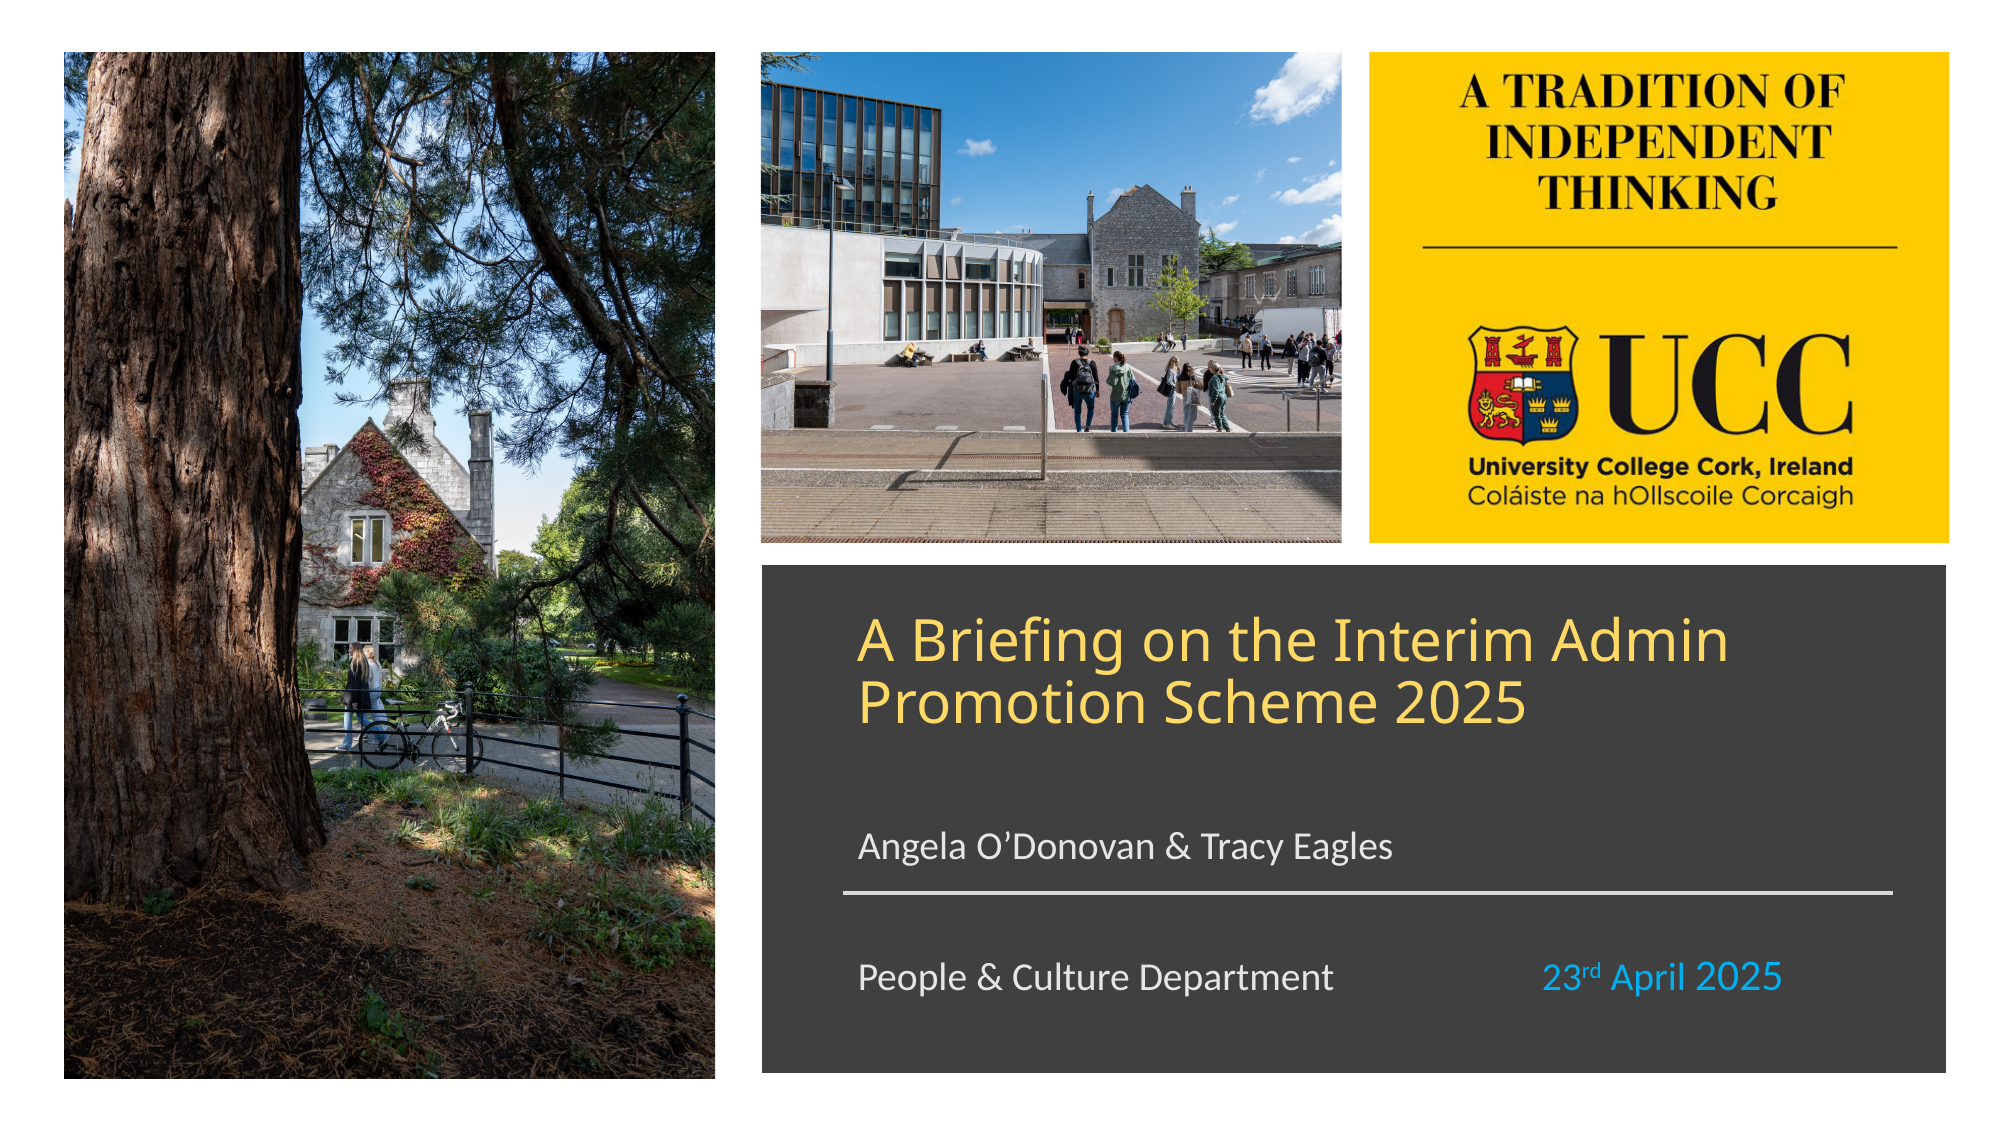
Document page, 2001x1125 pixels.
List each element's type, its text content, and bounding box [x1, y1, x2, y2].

text_box [771, 575, 1937, 1064]
picture [1369, 52, 1950, 543]
title A Briefing on the Interim Admin Promotion Scheme 2025 [842, 586, 1925, 745]
picture [760, 52, 1342, 543]
subtitle Angela O’Donovan & Tracy Eagles People & Culture Department 23rd April 2025 [842, 747, 1904, 1039]
picture [64, 52, 716, 1079]
